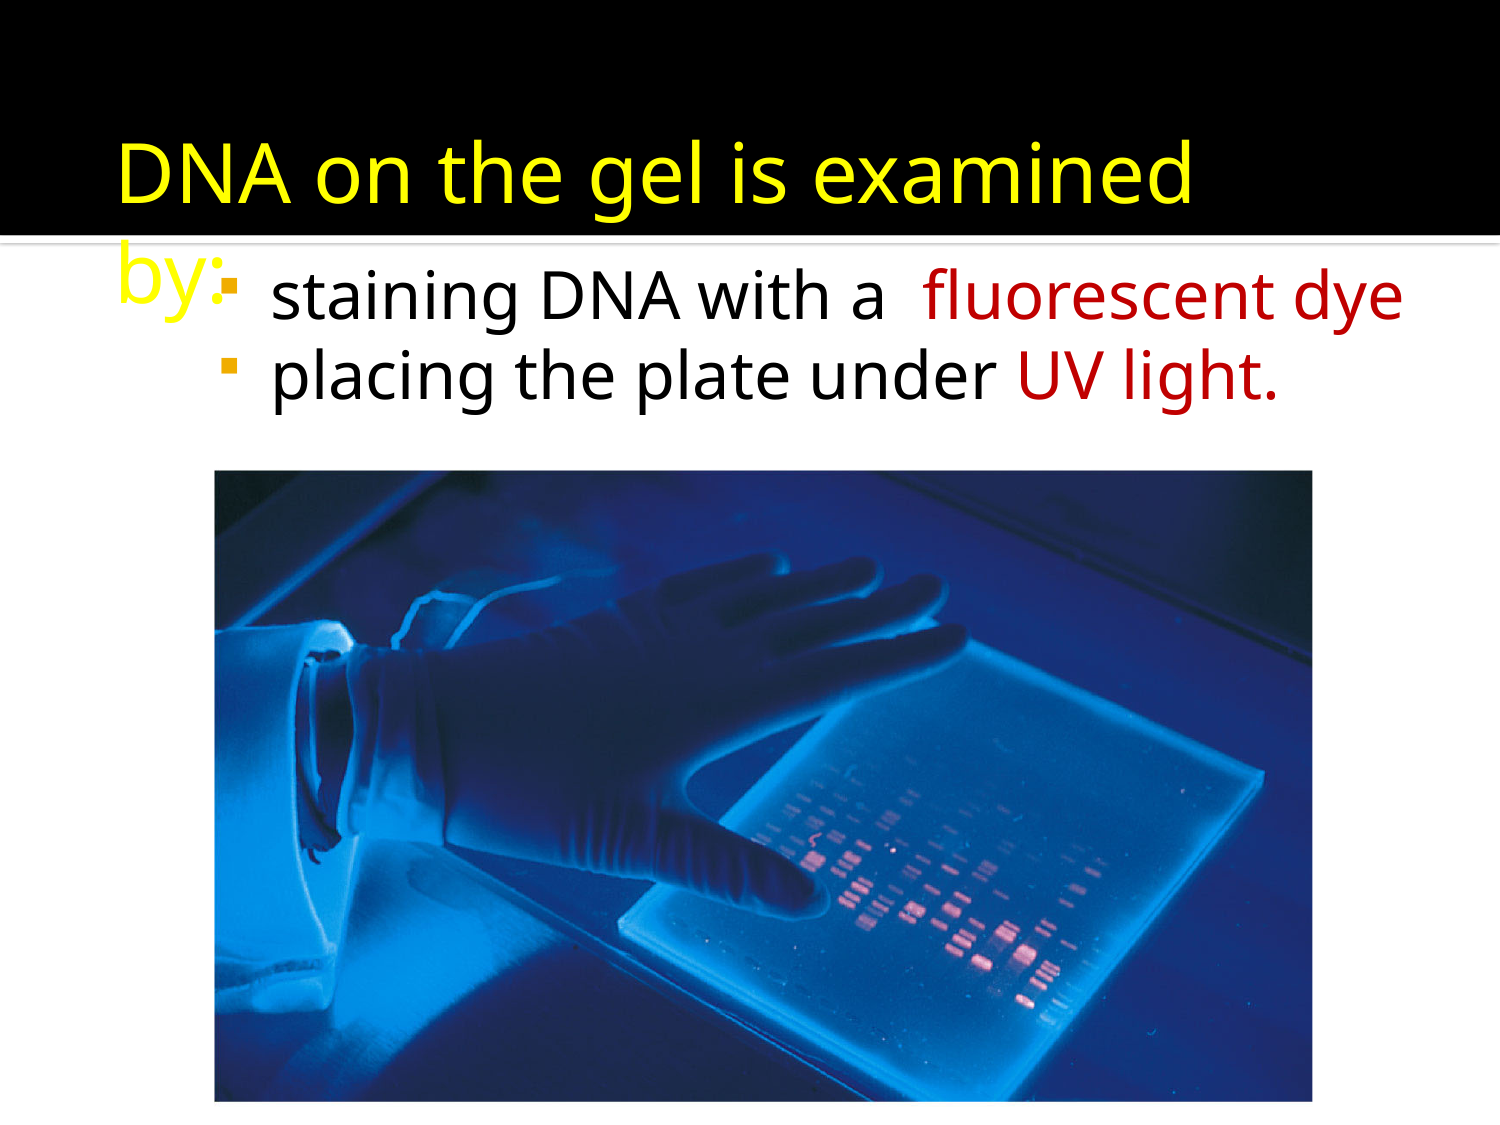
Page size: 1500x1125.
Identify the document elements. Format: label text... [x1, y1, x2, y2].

picture [212, 462, 1313, 1113]
text_box DNA on the gel is examined by: [99, 112, 1338, 328]
list staining DNA with a fluorescent dye placing the plate under UV light. [99, 237, 1450, 513]
